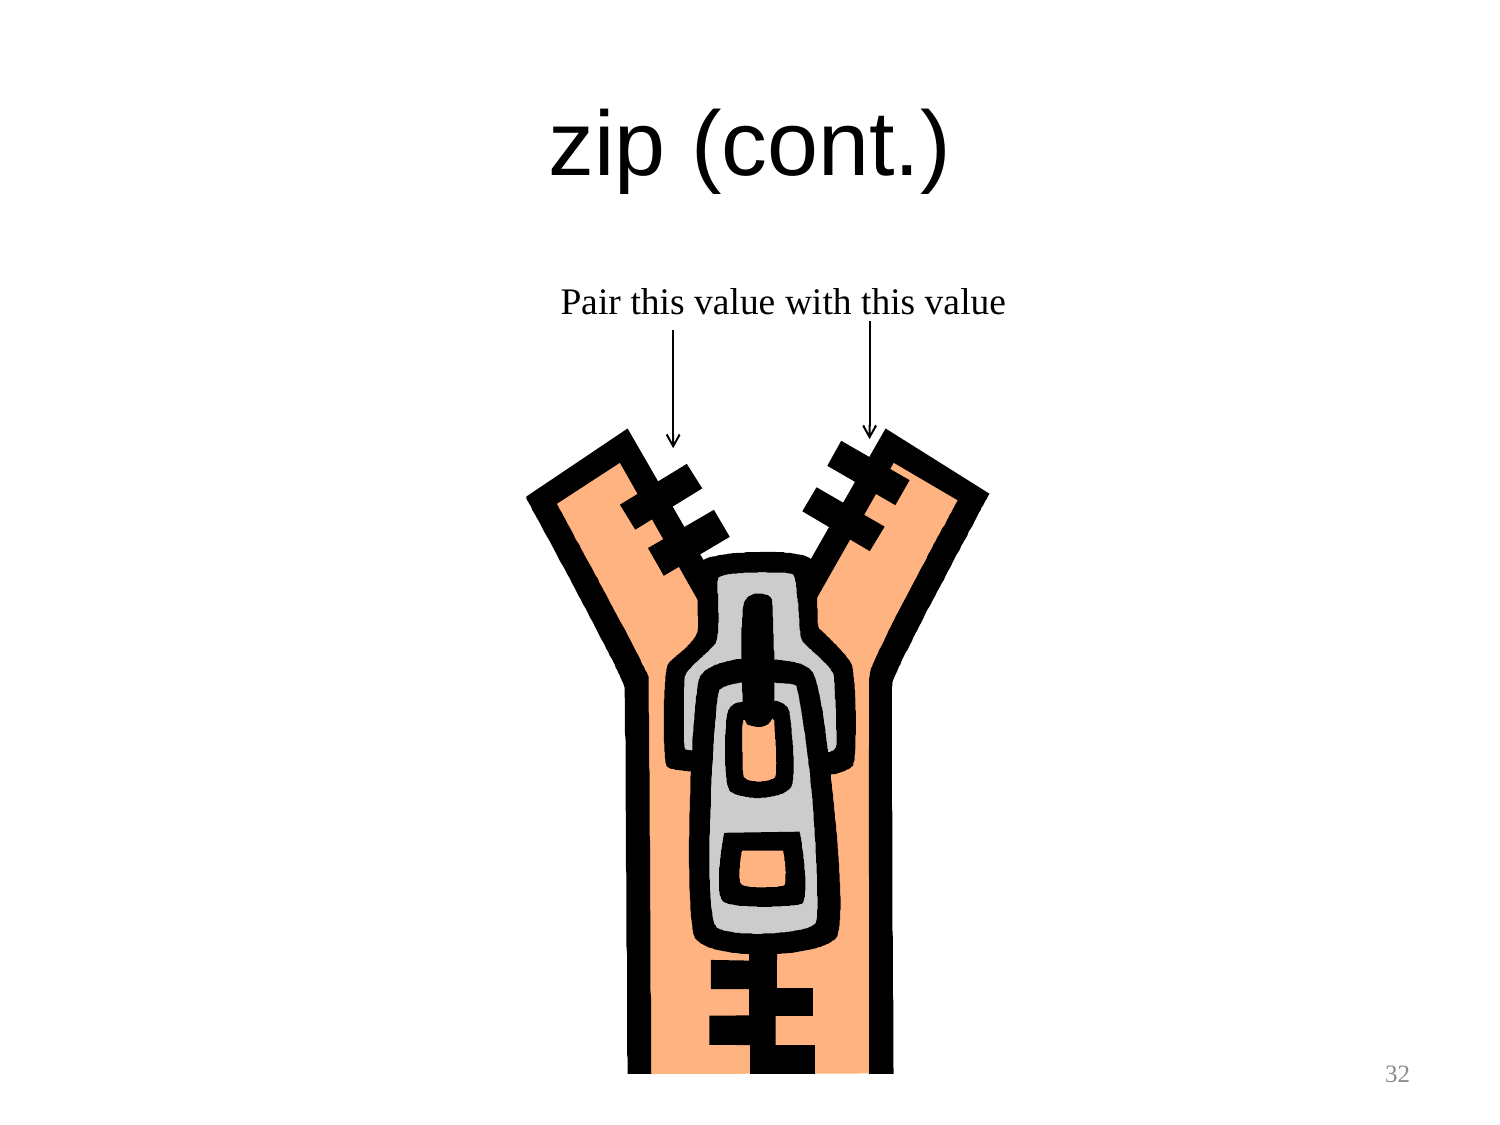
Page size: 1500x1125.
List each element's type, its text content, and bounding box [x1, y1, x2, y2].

slide_number 32 [1074, 1042, 1425, 1103]
text_box Pair this value with this value [545, 269, 1022, 330]
picture [526, 419, 1001, 1085]
title zip (cont.) [75, 45, 1425, 233]
